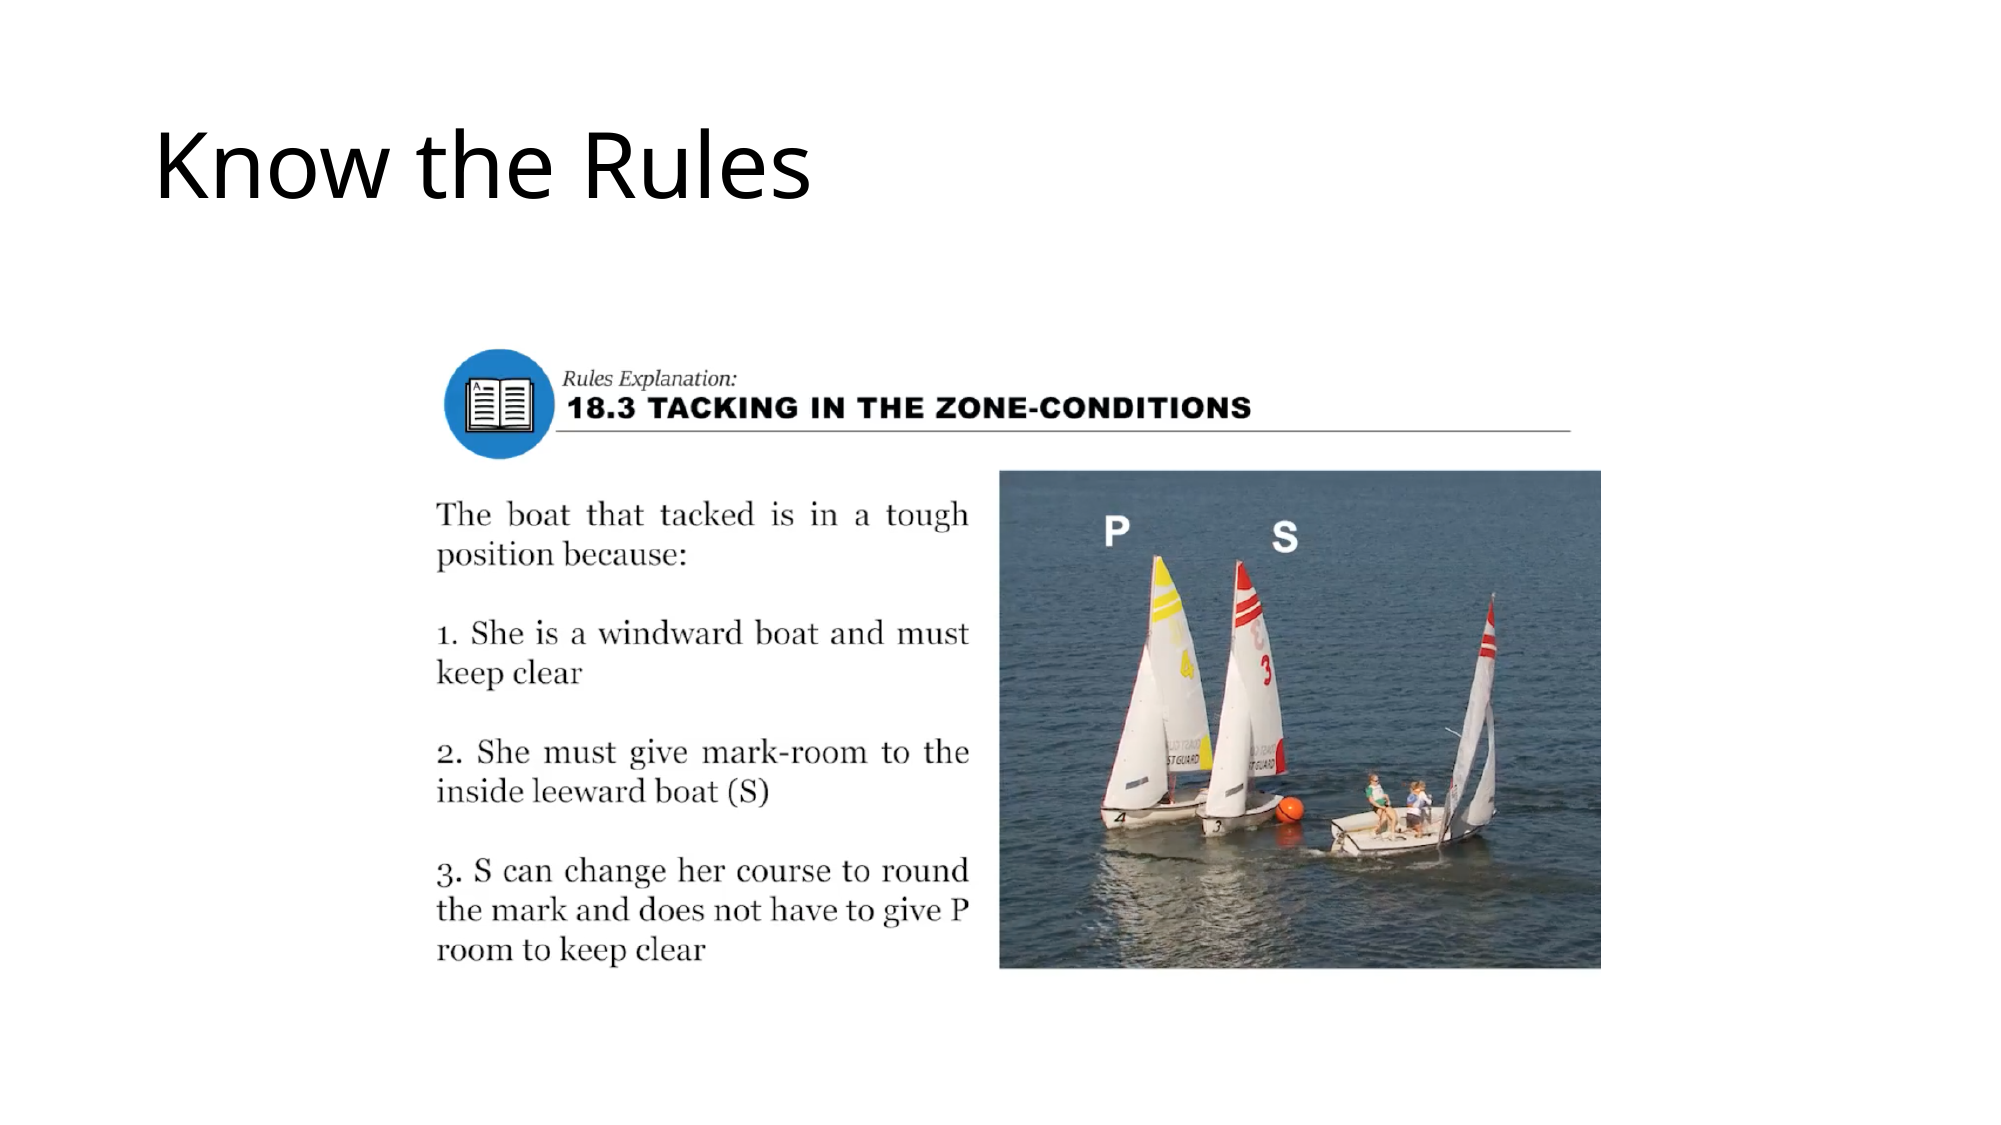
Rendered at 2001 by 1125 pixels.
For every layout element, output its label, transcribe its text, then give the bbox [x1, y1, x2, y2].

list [399, 298, 1601, 1014]
title Know the Rules [137, 59, 1863, 278]
